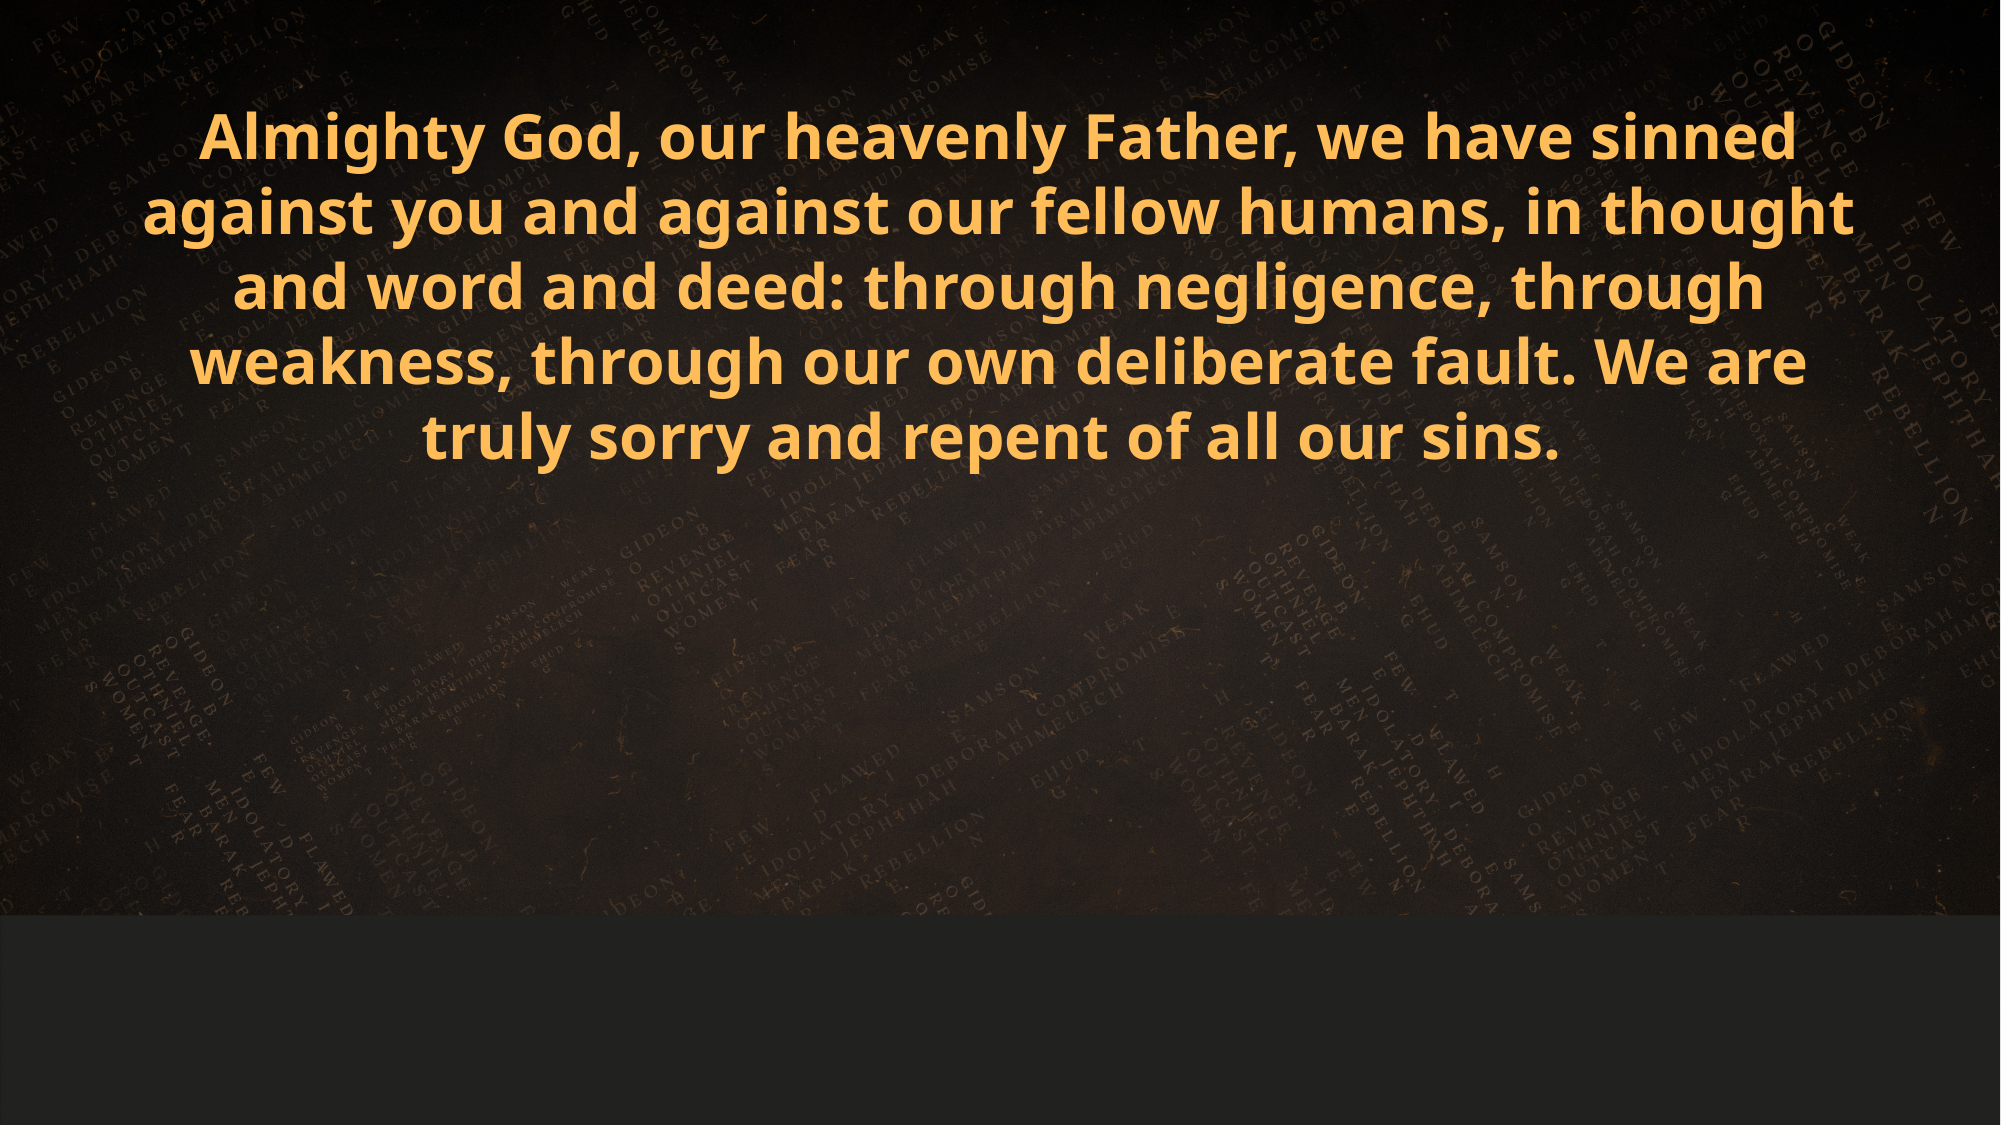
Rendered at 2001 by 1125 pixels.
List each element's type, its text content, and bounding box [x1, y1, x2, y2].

list Almighty God, our heavenly Father, we have sinned against you and against our fellow humans, in thought and word and deed: through negligence, through weakness, through our own deliberate fault. We are truly sorry and repent of all our sins. [92, 90, 1908, 915]
picture [0, 0, 2001, 1125]
